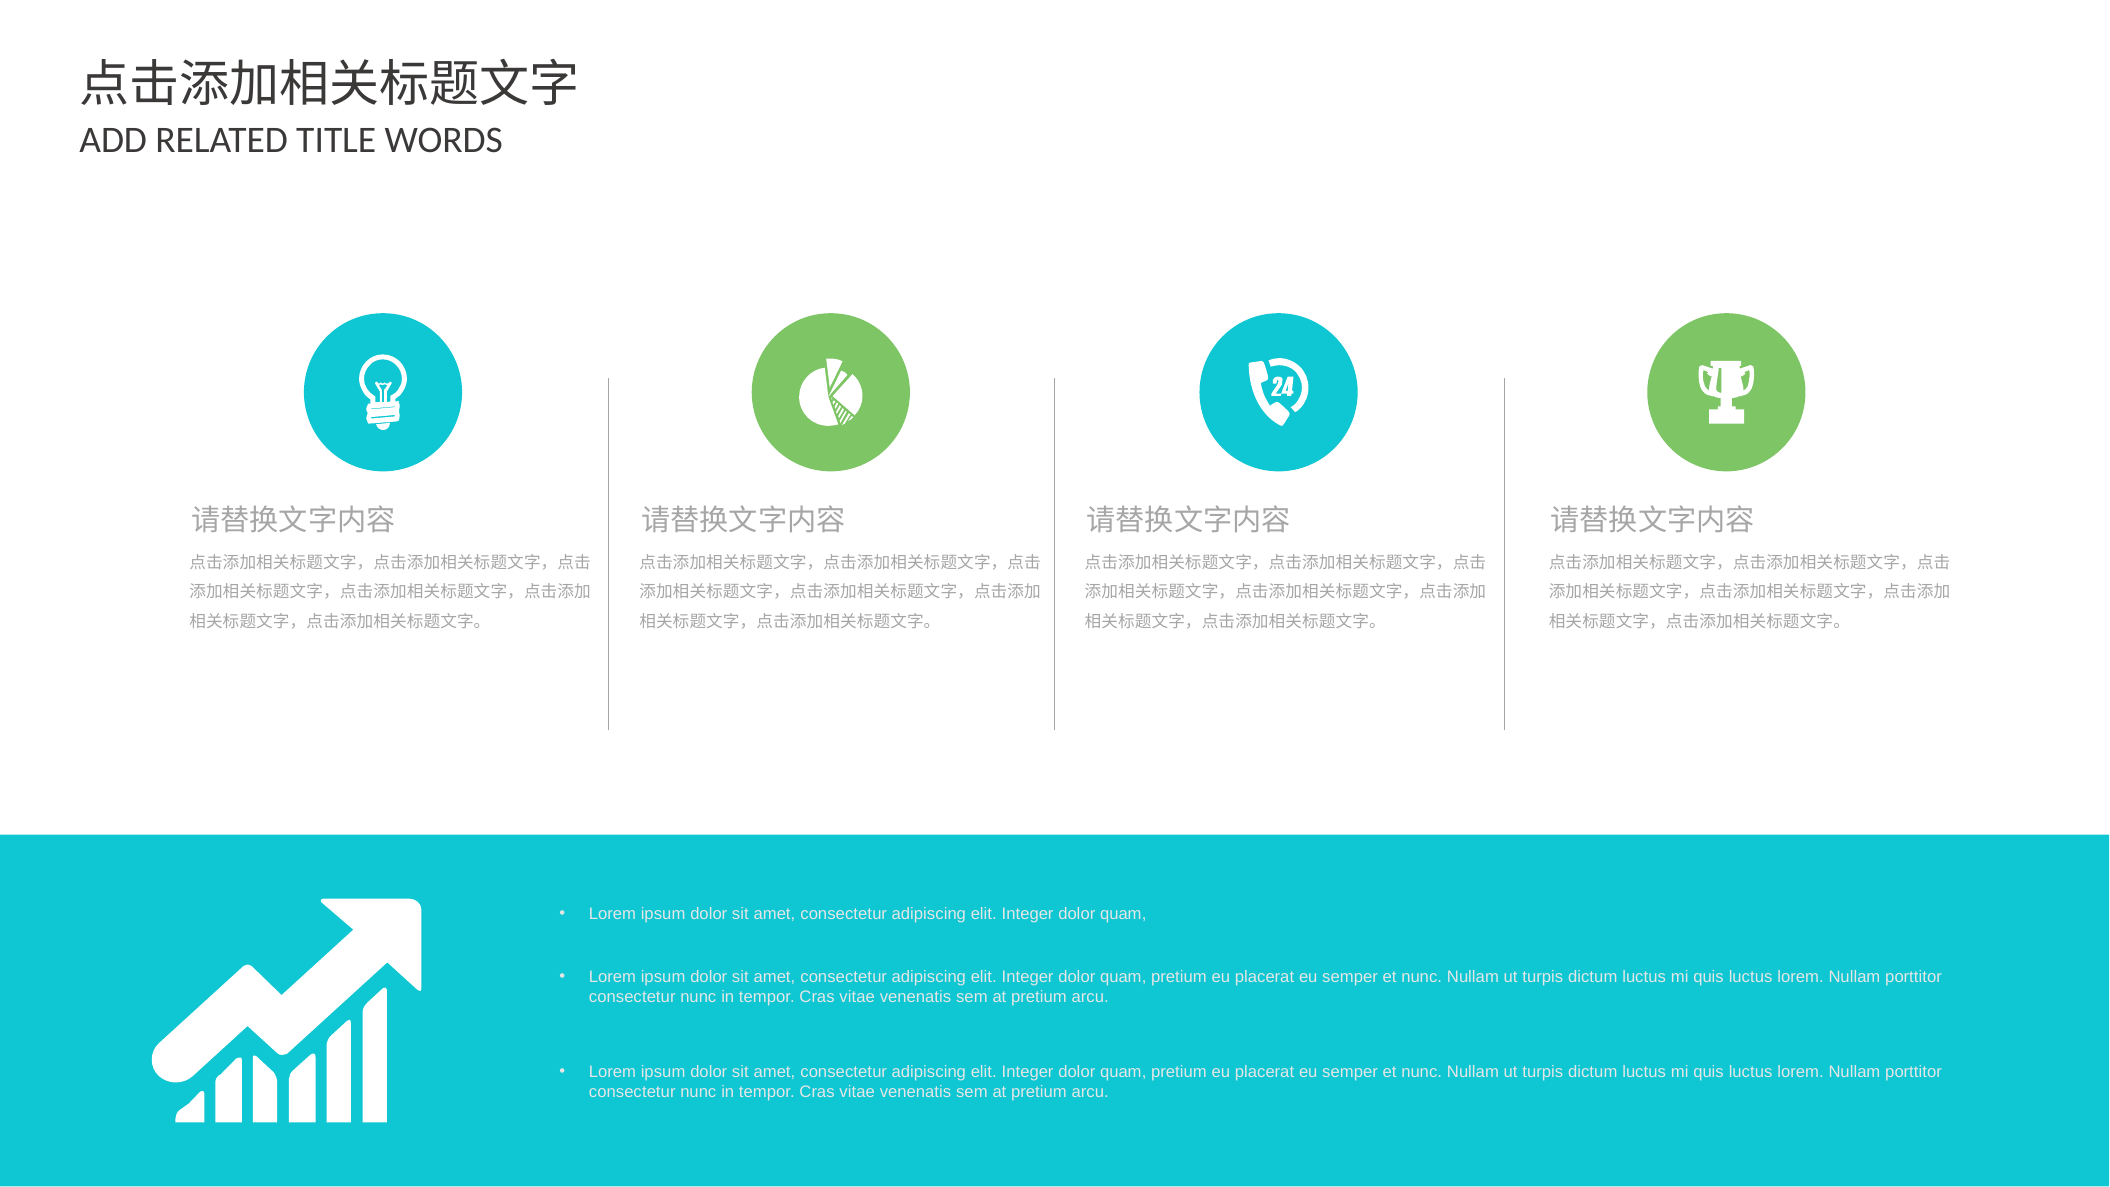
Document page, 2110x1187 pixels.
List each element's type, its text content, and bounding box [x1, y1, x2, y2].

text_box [751, 313, 910, 472]
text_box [1199, 313, 1358, 472]
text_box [1647, 313, 1806, 472]
text_box 点击添加相关标题文字，点击添加相关标题文字，点击添加相关标题文字，点击添加相关标题文字，点击添加相关标题文字，点击添加相关标题文字。 [175, 534, 608, 639]
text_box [544, 895, 2026, 1110]
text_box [149, 898, 422, 1123]
text_box 请替换文字内容 [1534, 486, 1934, 545]
text_box 点击添加相关标题文字，点击添加相关标题文字，点击添加相关标题文字，点击添加相关标题文字，点击添加相关标题文字，点击添加相关标题文字。 [1534, 534, 1970, 639]
text_box 点击添加相关标题文字 [63, 43, 596, 120]
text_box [303, 313, 463, 472]
text_box 请替换文字内容 [625, 486, 1024, 545]
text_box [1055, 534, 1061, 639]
text_box [0, 834, 2110, 1187]
text_box ADD RELATED TITLE WORDS [63, 107, 520, 169]
text_box 请替换文字内容 [1070, 486, 1470, 545]
text_box 点击添加相关标题文字，点击添加相关标题文字，点击添加相关标题文字，点击添加相关标题文字，点击添加相关标题文字，点击添加相关标题文字。 [1070, 534, 1504, 639]
text_box 请替换文字内容 [175, 486, 574, 545]
text_box 点击添加相关标题文字，点击添加相关标题文字，点击添加相关标题文字，点击添加相关标题文字，点击添加相关标题文字，点击添加相关标题文字。 [625, 534, 1054, 639]
